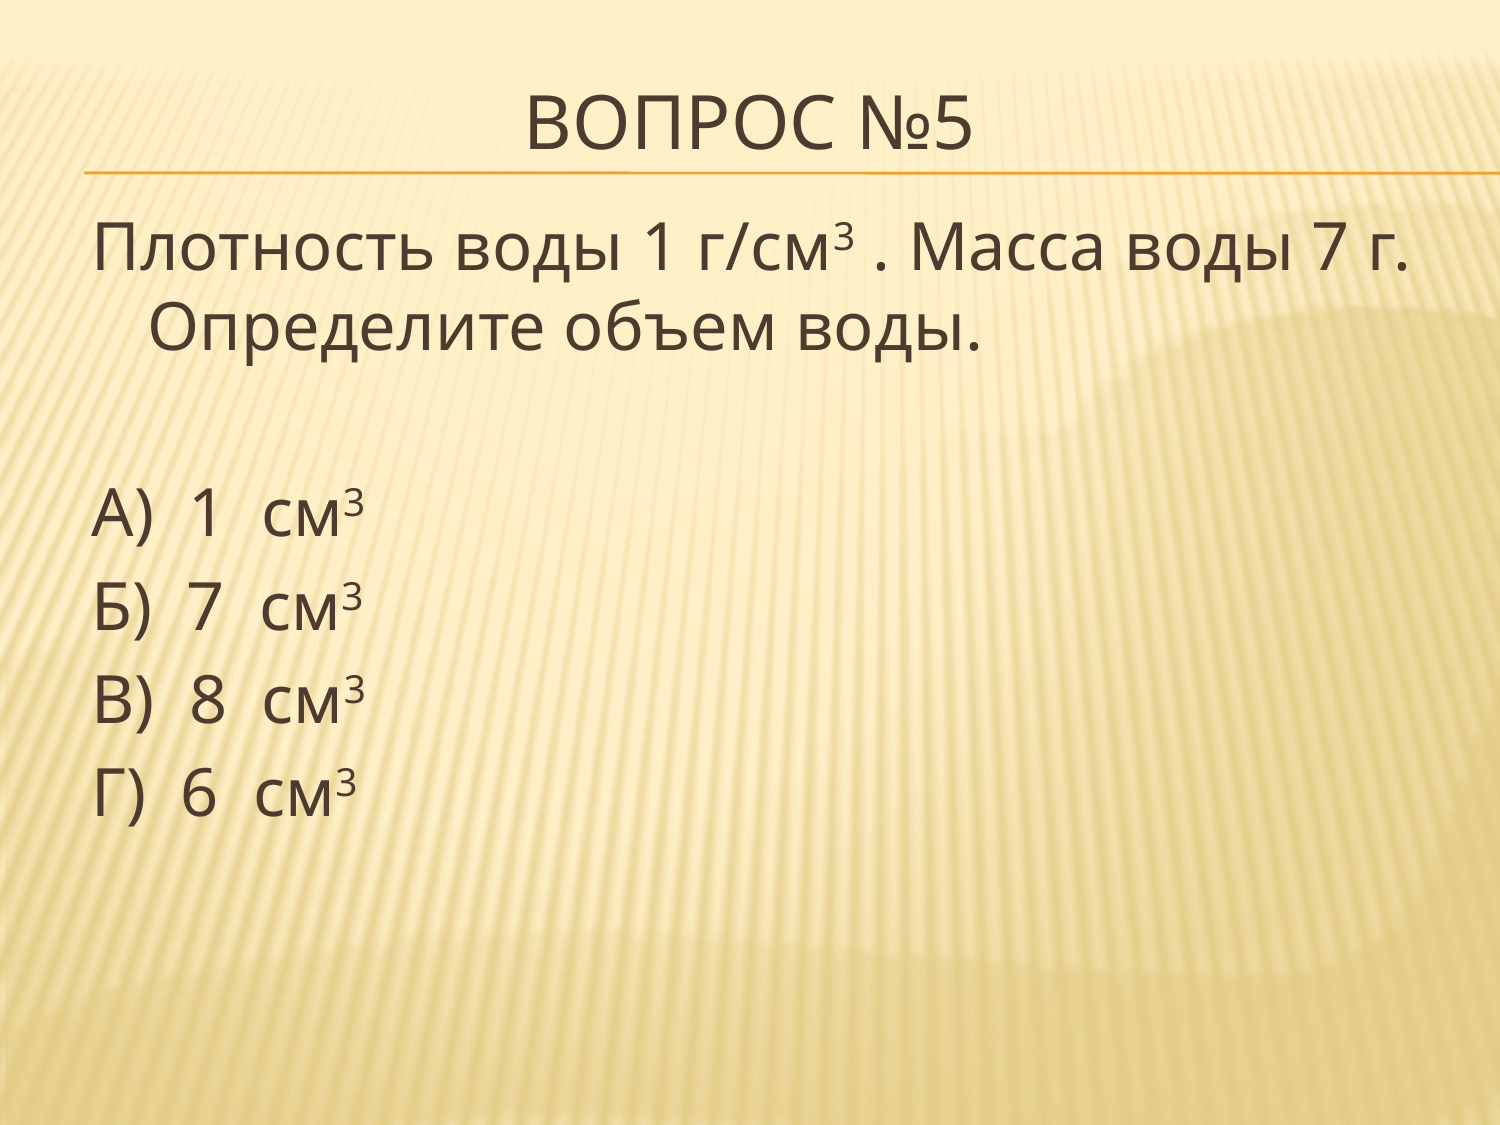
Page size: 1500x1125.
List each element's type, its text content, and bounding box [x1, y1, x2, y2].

list Плотность воды 1 г/см3 . Масса воды 7 г. Определите объем воды. А) 1 см3 Б) 7 см3 В) 8 см3 Г) 6 см3 [76, 196, 1427, 1010]
title Вопрос №5 [75, 43, 1425, 197]
